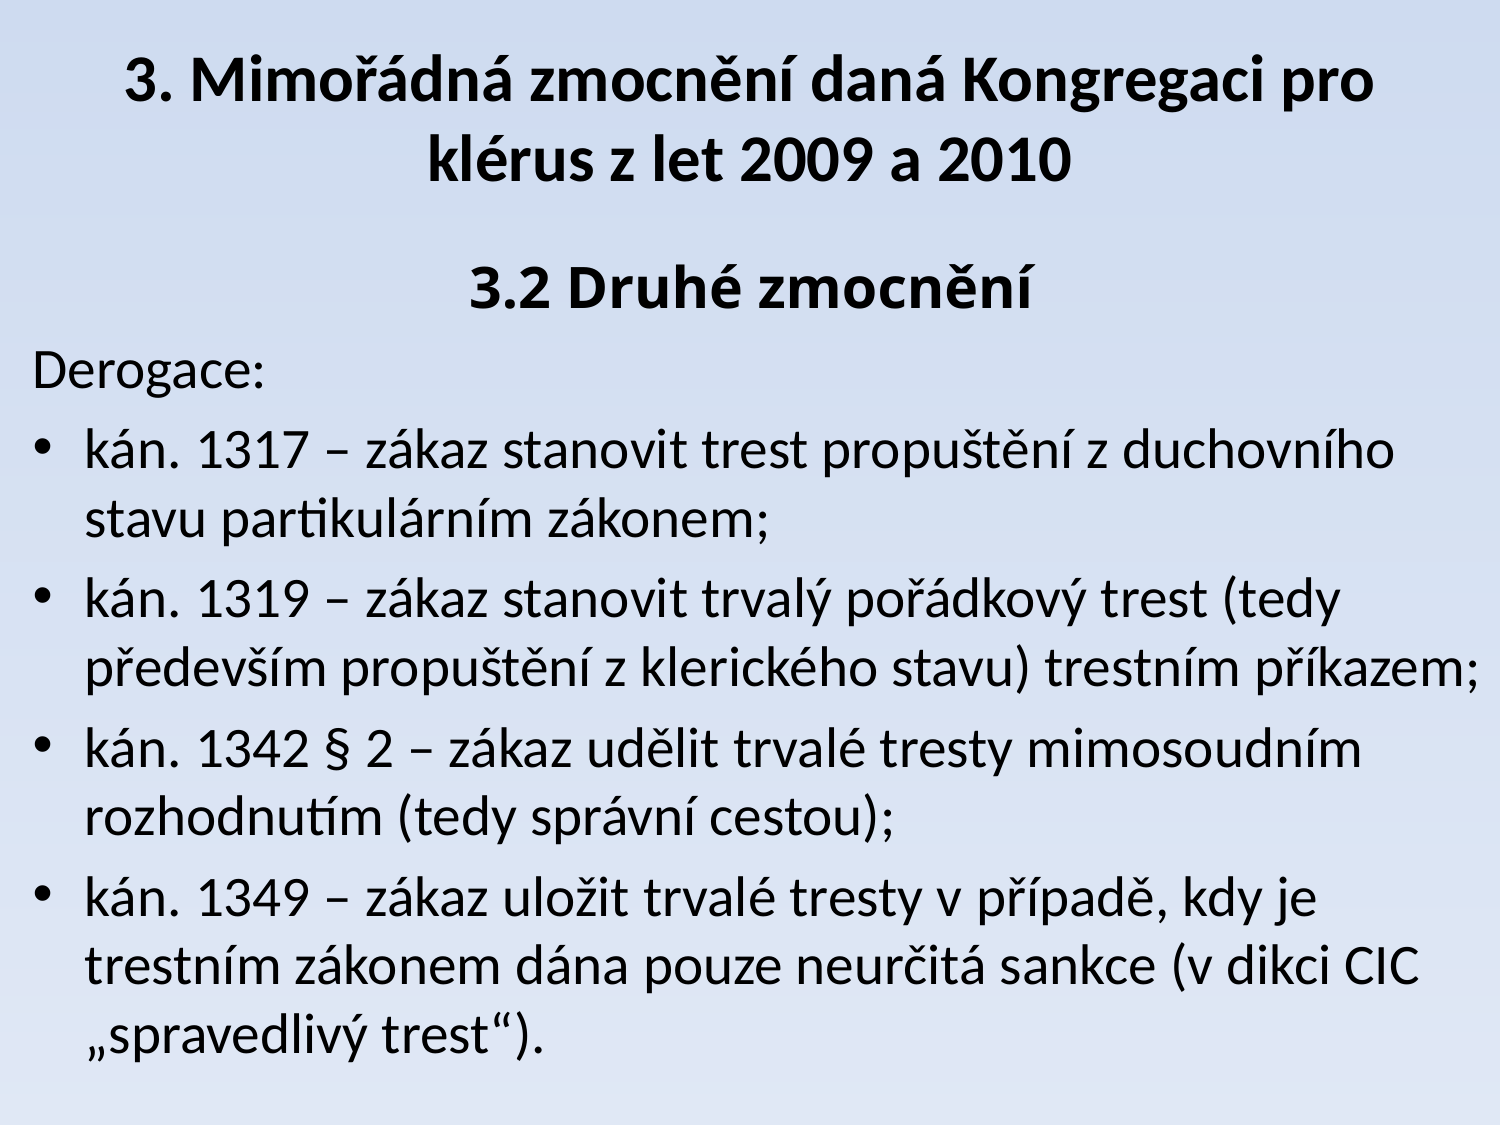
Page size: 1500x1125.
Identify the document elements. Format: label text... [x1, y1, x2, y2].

list 3.2 Druhé zmocnění Derogace: kán. 1317 – zákaz stanovit trest propuštění z duchovního stavu partikulárním zákonem; kán. 1319 – zákaz stanovit trvalý pořádkový trest (tedy především propuštění z klerického stavu) trestním příkazem; kán. 1342 § 2 – zákaz udělit trvalé tresty mimosoudním rozhodnutím (tedy správní cestou); kán. 1349 – zákaz uložit trvalé tresty v případě, kdy je trestním zákonem dána pouze neurčitá sankce (v dikci CIC „spravedlivý trest“). [17, 243, 1500, 1094]
title 3. Mimořádná zmocnění daná Kongregaci pro klérus z let 2009 a 2010 [75, 45, 1425, 185]
